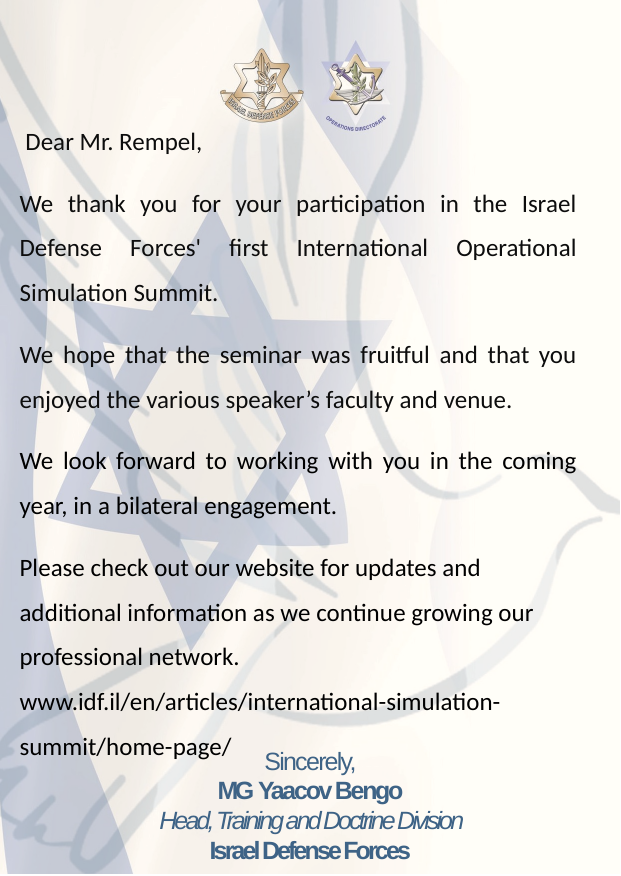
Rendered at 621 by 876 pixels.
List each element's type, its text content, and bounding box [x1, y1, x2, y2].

text_box Dear Mr. Rempel, We thank you for your participation in the Israel Defense Forces' first International Operational Simulation Summit. We hope that the seminar was fruitful and that you enjoyed the various speaker’s faculty and venue. We look forward to working with you in the coming year, in a bilateral engagement. Please check out our website for updates and additional information as we continue growing our professional network. www.idf.il/en/articles/international-simulation-summit/home-page/ [4, 103, 593, 768]
text_box Sincerely, MG Yaacov Bengo Head, Training and Doctrine Division Israel Defense Forces [29, 768, 592, 865]
